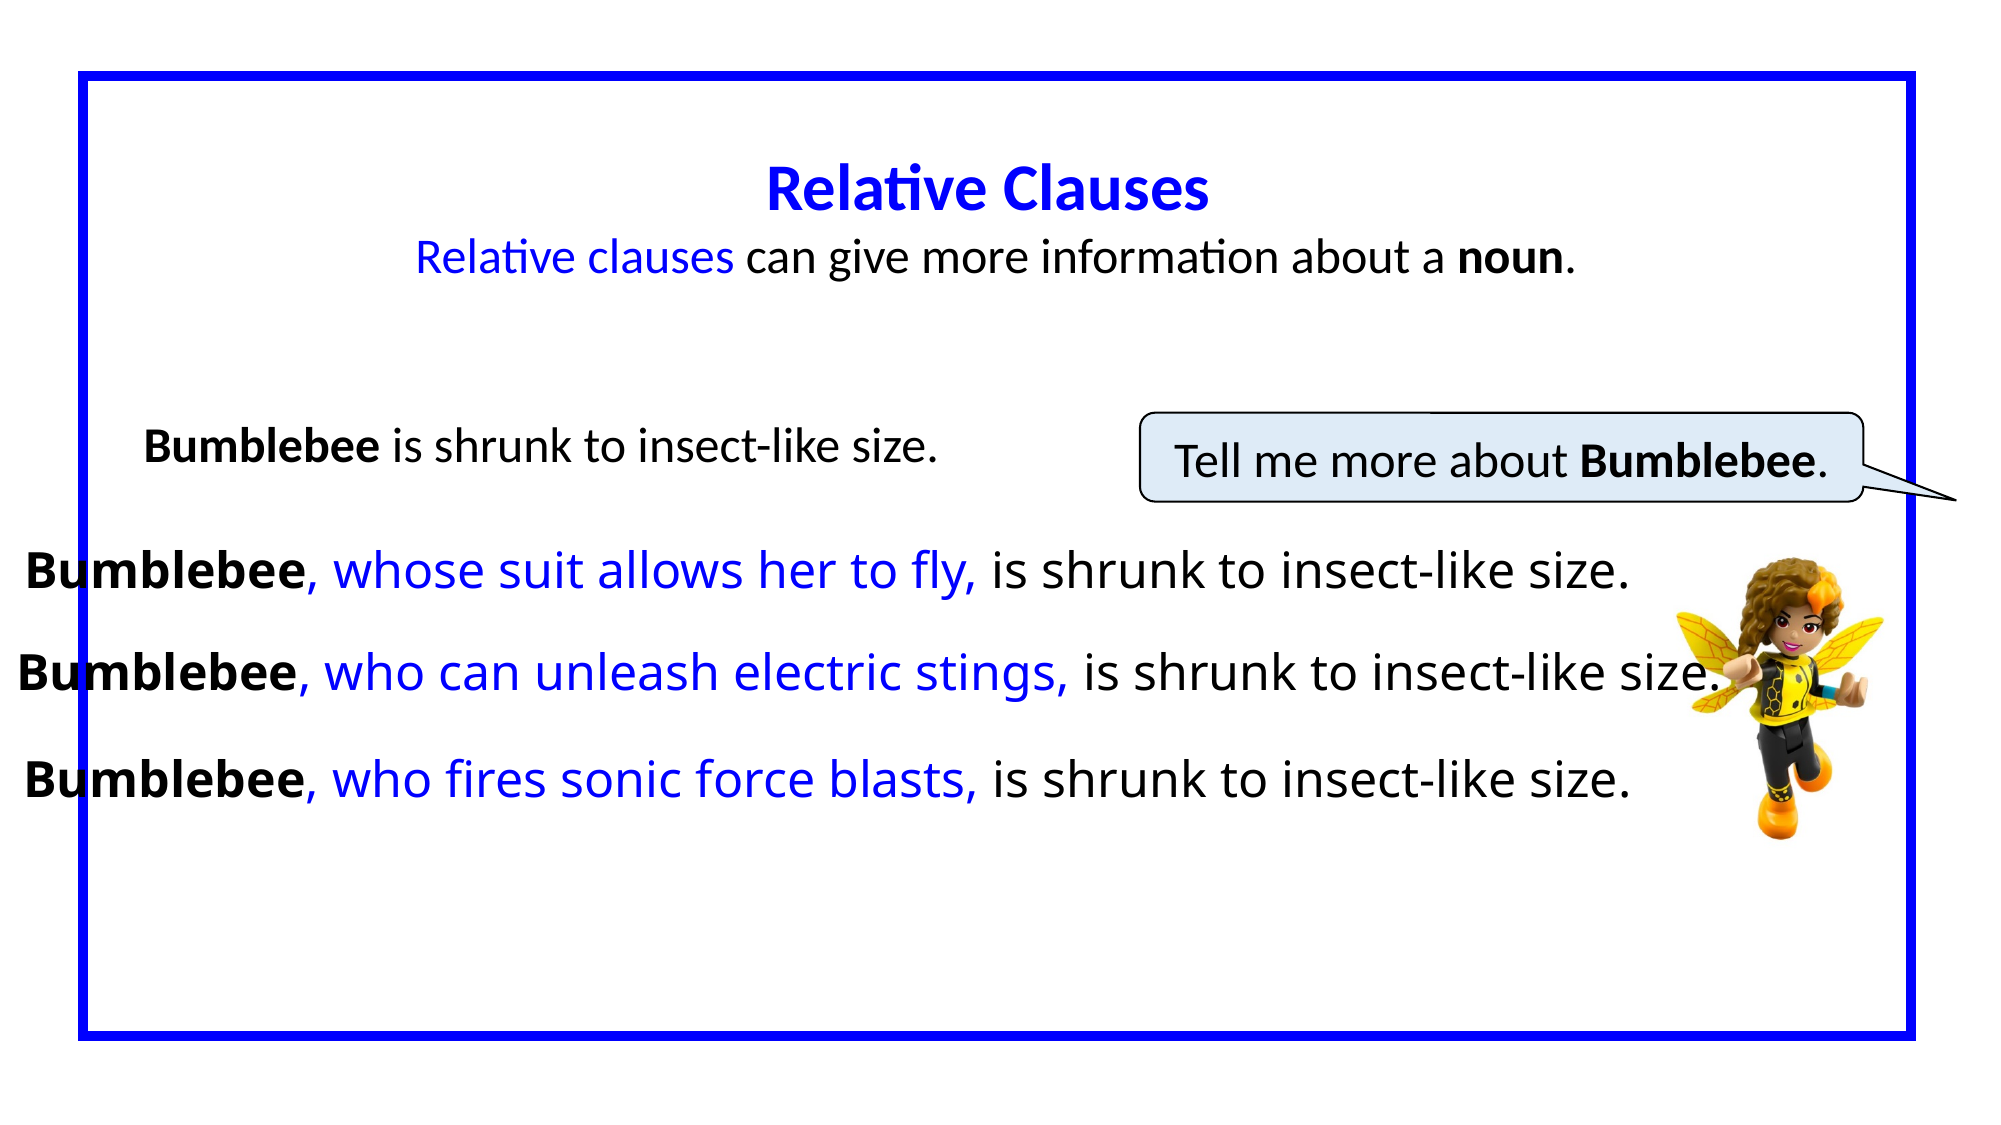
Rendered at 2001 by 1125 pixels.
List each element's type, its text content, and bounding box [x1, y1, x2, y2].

text_box Tell me more about Bumblebee. [1138, 411, 1957, 503]
text_box Bumblebee, who can unleash electric stings, is shrunk to insect-like size. [1, 633, 1665, 708]
text_box [82, 75, 1912, 1037]
text_box Bumblebee, who fires sonic force blasts, is shrunk to insect-like size. [8, 740, 1647, 816]
picture [1665, 509, 1911, 858]
text_box Bumblebee, whose suit allows her to fly, is shrunk to insect-like size. [9, 531, 1646, 606]
